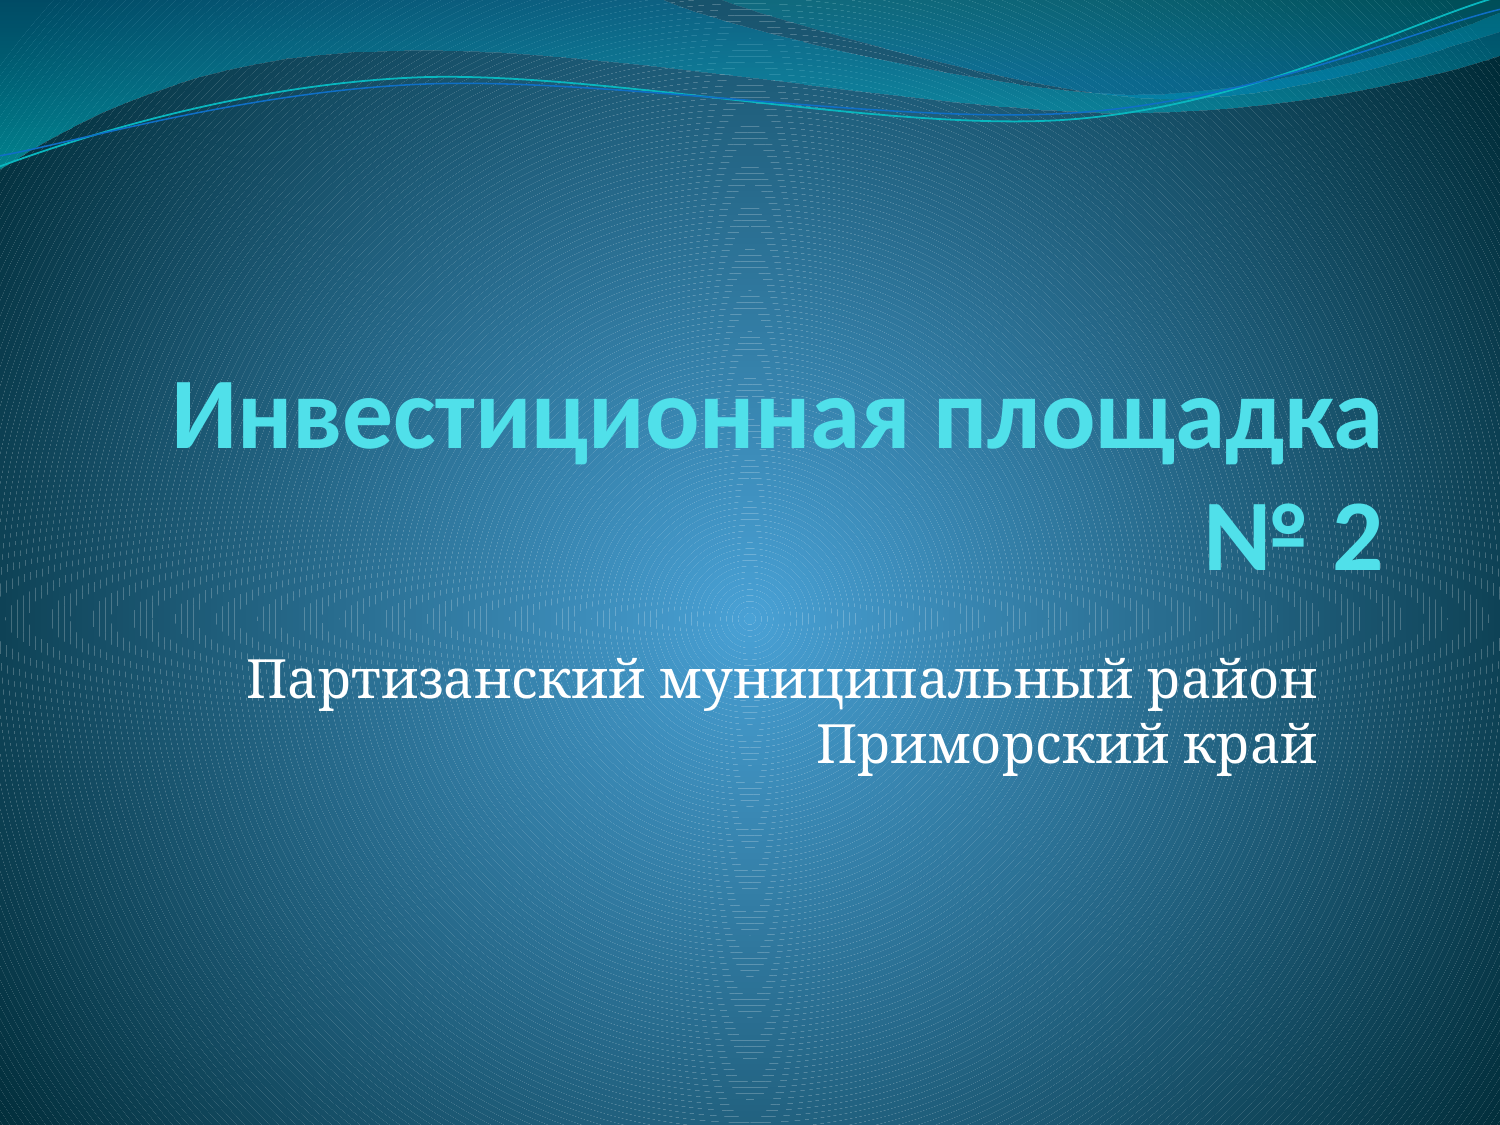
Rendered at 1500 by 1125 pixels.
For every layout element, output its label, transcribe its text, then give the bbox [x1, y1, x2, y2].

subtitle Партизанский муниципальный район Приморский край [171, 637, 1329, 925]
title Инвестиционная площадка № 2 [112, 267, 1388, 591]
